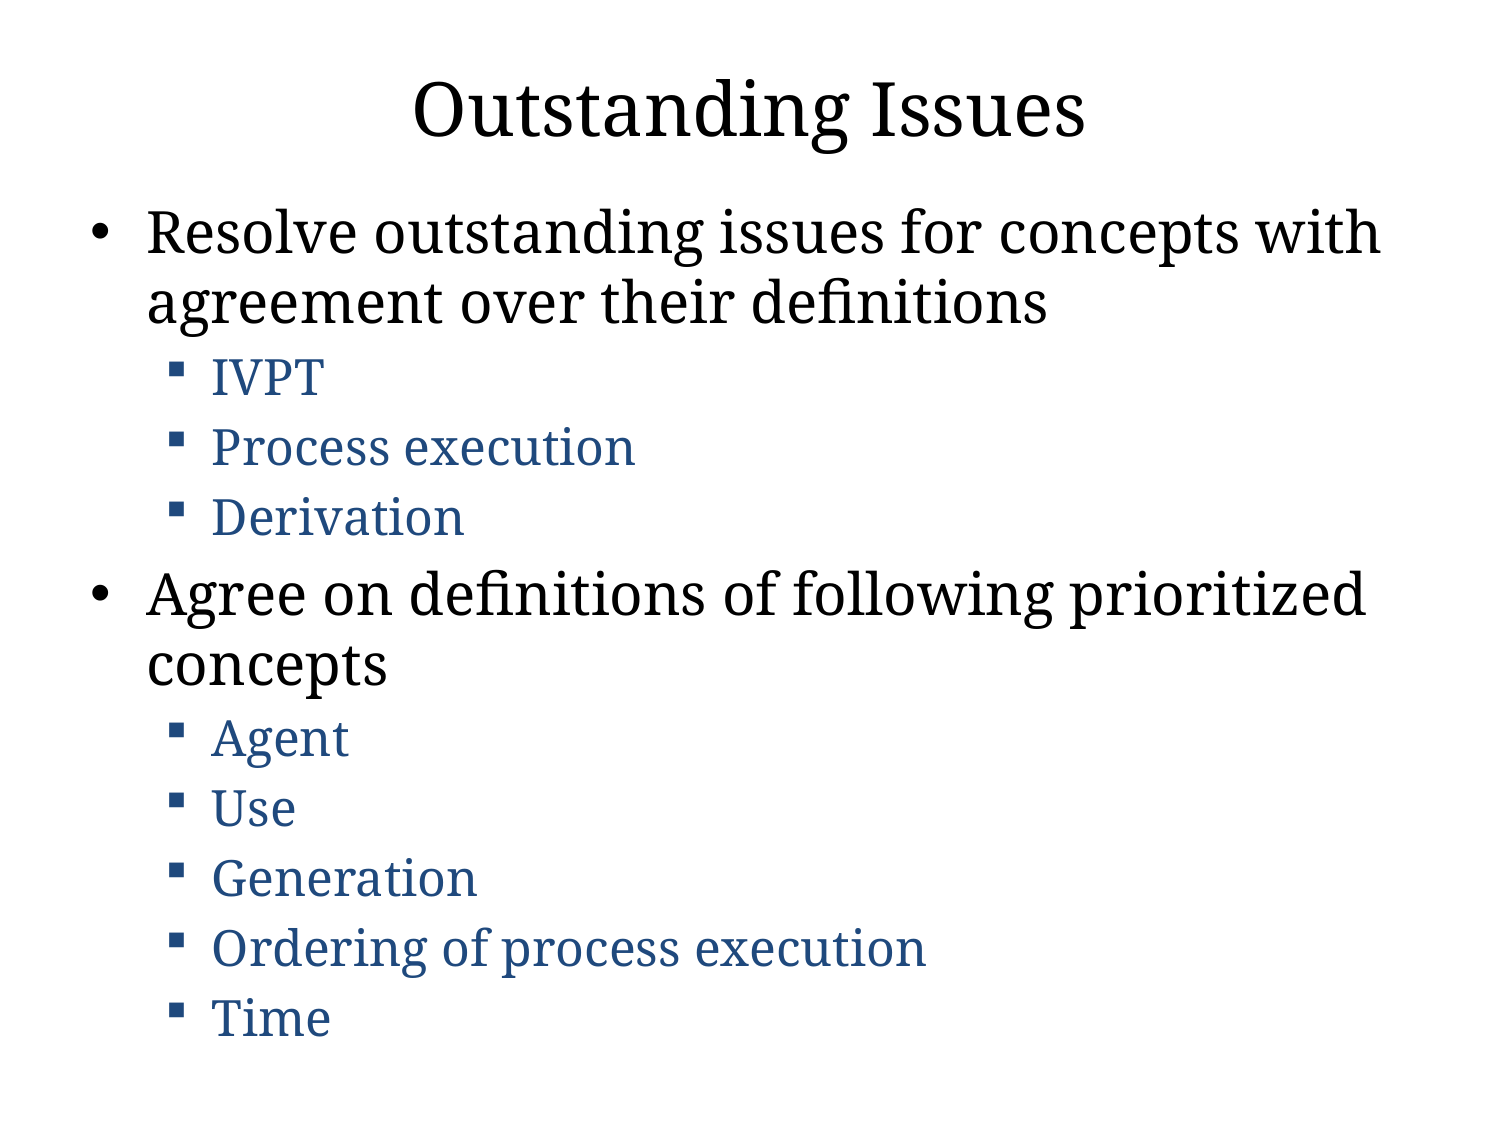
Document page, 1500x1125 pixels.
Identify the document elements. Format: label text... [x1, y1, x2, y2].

list Resolve outstanding issues for concepts with agreement over their definitions IVPT Process execution Derivation Agree on definitions of following prioritized concepts Agent Use Generation Ordering of process execution Time [75, 188, 1425, 1069]
title Outstanding Issues [75, 45, 1425, 169]
